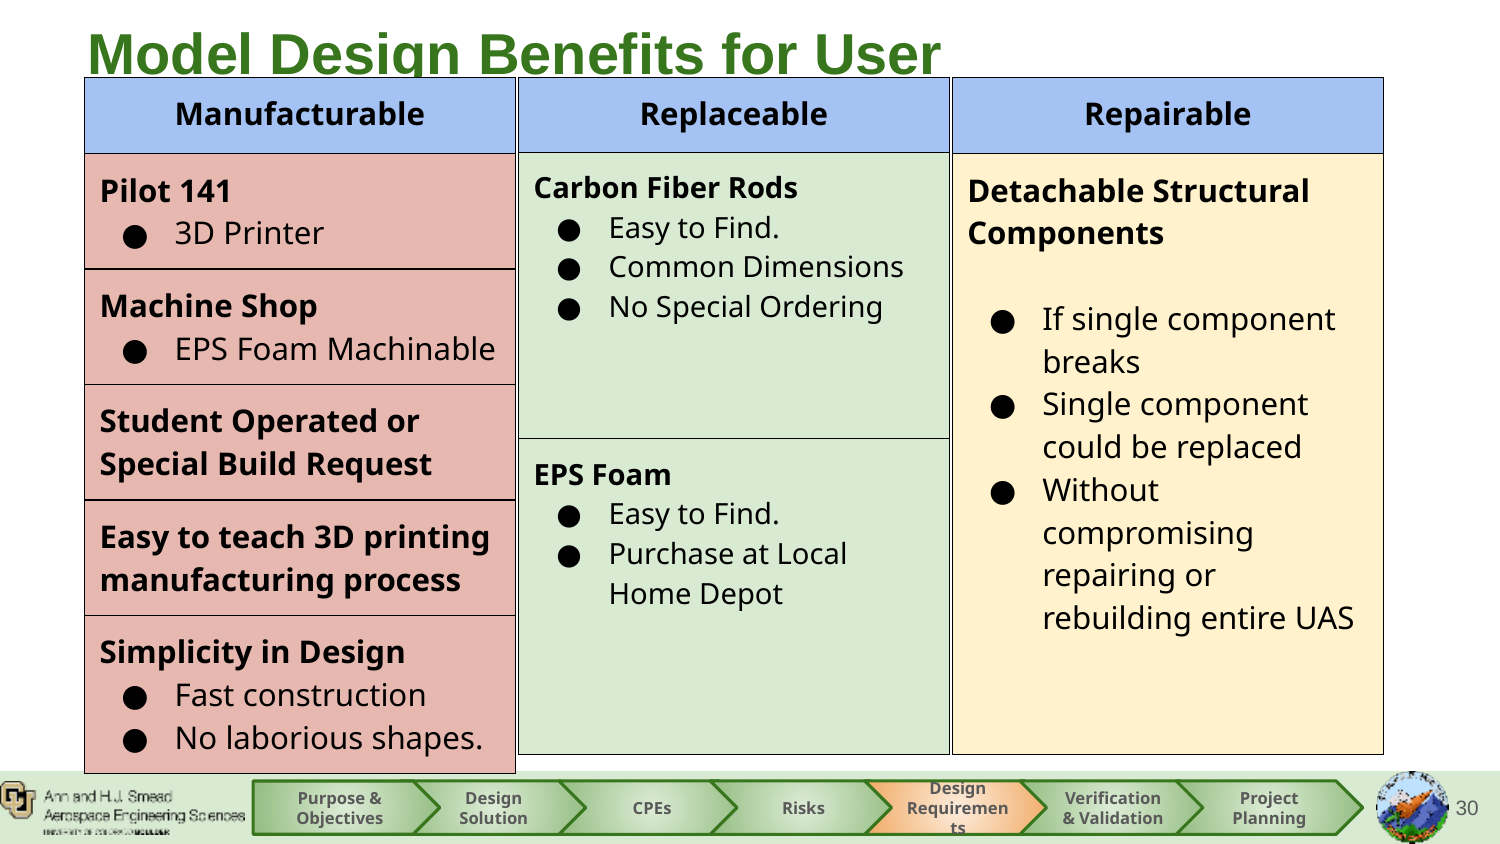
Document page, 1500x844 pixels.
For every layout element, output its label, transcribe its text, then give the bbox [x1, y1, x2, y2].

text_box Risks [710, 780, 890, 835]
table_header Manufacturable [85, 78, 515, 153]
text_box Design Requirements [864, 780, 1045, 835]
table_cell Detachable Structural Components If single component breaks Single component could be replaced Without compromising repairing or rebuilding entire UAS [953, 154, 1383, 754]
table_cell Pilot 141 3D Printer [85, 154, 515, 268]
table_cell Easy to teach 3D printing manufacturing process [85, 501, 515, 615]
picture [0, 781, 245, 835]
title Model Design Benefits for User [72, 2, 1039, 102]
table_header Replaceable [519, 78, 949, 152]
text_box Design Solution [400, 780, 585, 835]
table_cell Simplicity in Design Fast construction No laborious shapes. [85, 616, 515, 773]
text_box Verification & Validation [1019, 780, 1202, 835]
table_cell Student Operated or Special Build Request [85, 385, 515, 499]
table_cell Carbon Fiber Rods Easy to Find. Common Dimensions No Special Ordering [519, 153, 949, 438]
table_cell Machine Shop EPS Foam Machinable [85, 270, 515, 384]
text_box Purpose & Objectives [253, 781, 440, 835]
slide_number 30 [1403, 779, 1494, 844]
text_box CPEs [558, 780, 736, 835]
table_cell EPS Foam Easy to Find. Purchase at Local Home Depot [519, 439, 949, 754]
picture [1376, 771, 1449, 844]
text_box Project Planning [1176, 780, 1363, 835]
table_header Repairable [953, 78, 1383, 153]
